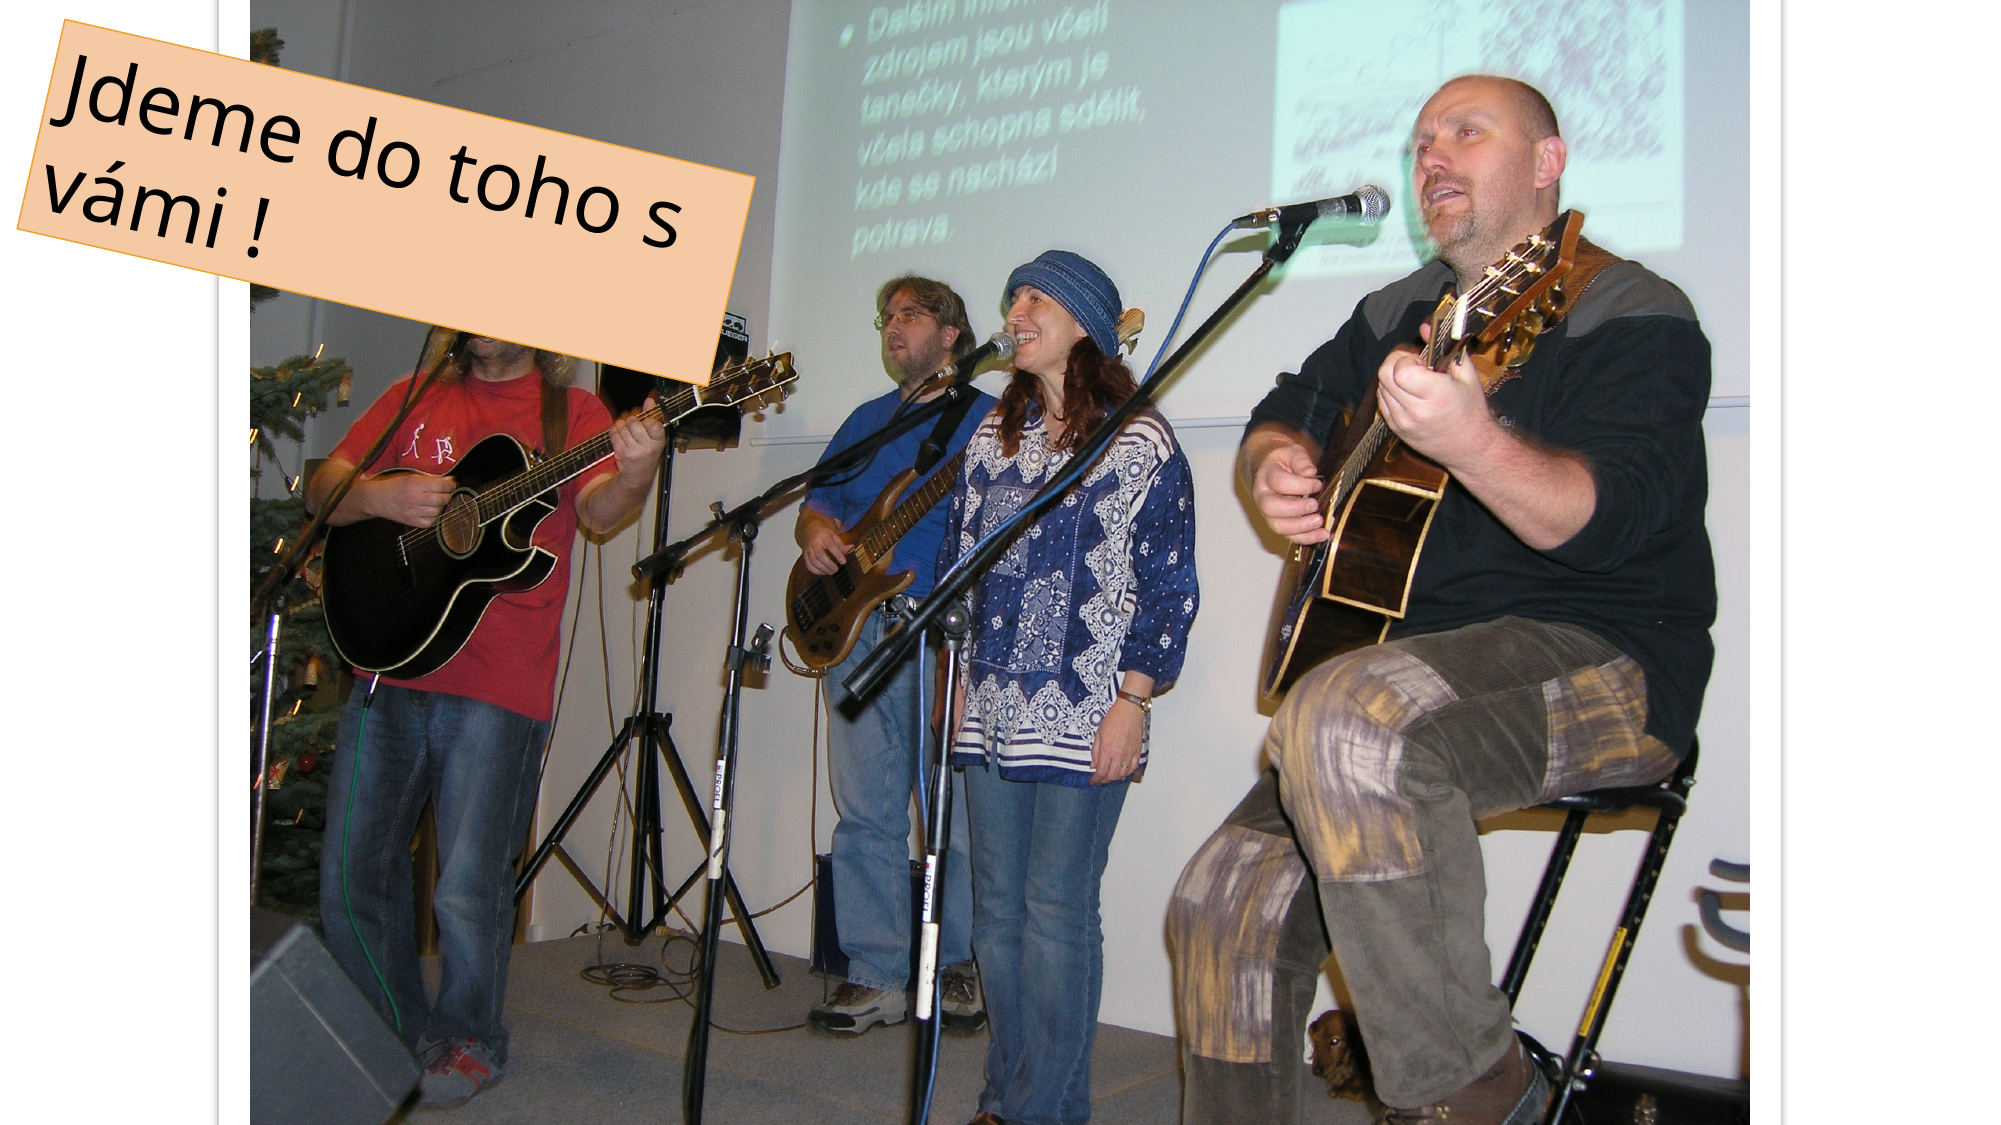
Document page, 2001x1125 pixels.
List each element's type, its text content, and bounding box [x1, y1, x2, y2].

text_box Jdeme do toho s vámi ! [16, 18, 249, 283]
picture [249, 0, 1751, 1125]
